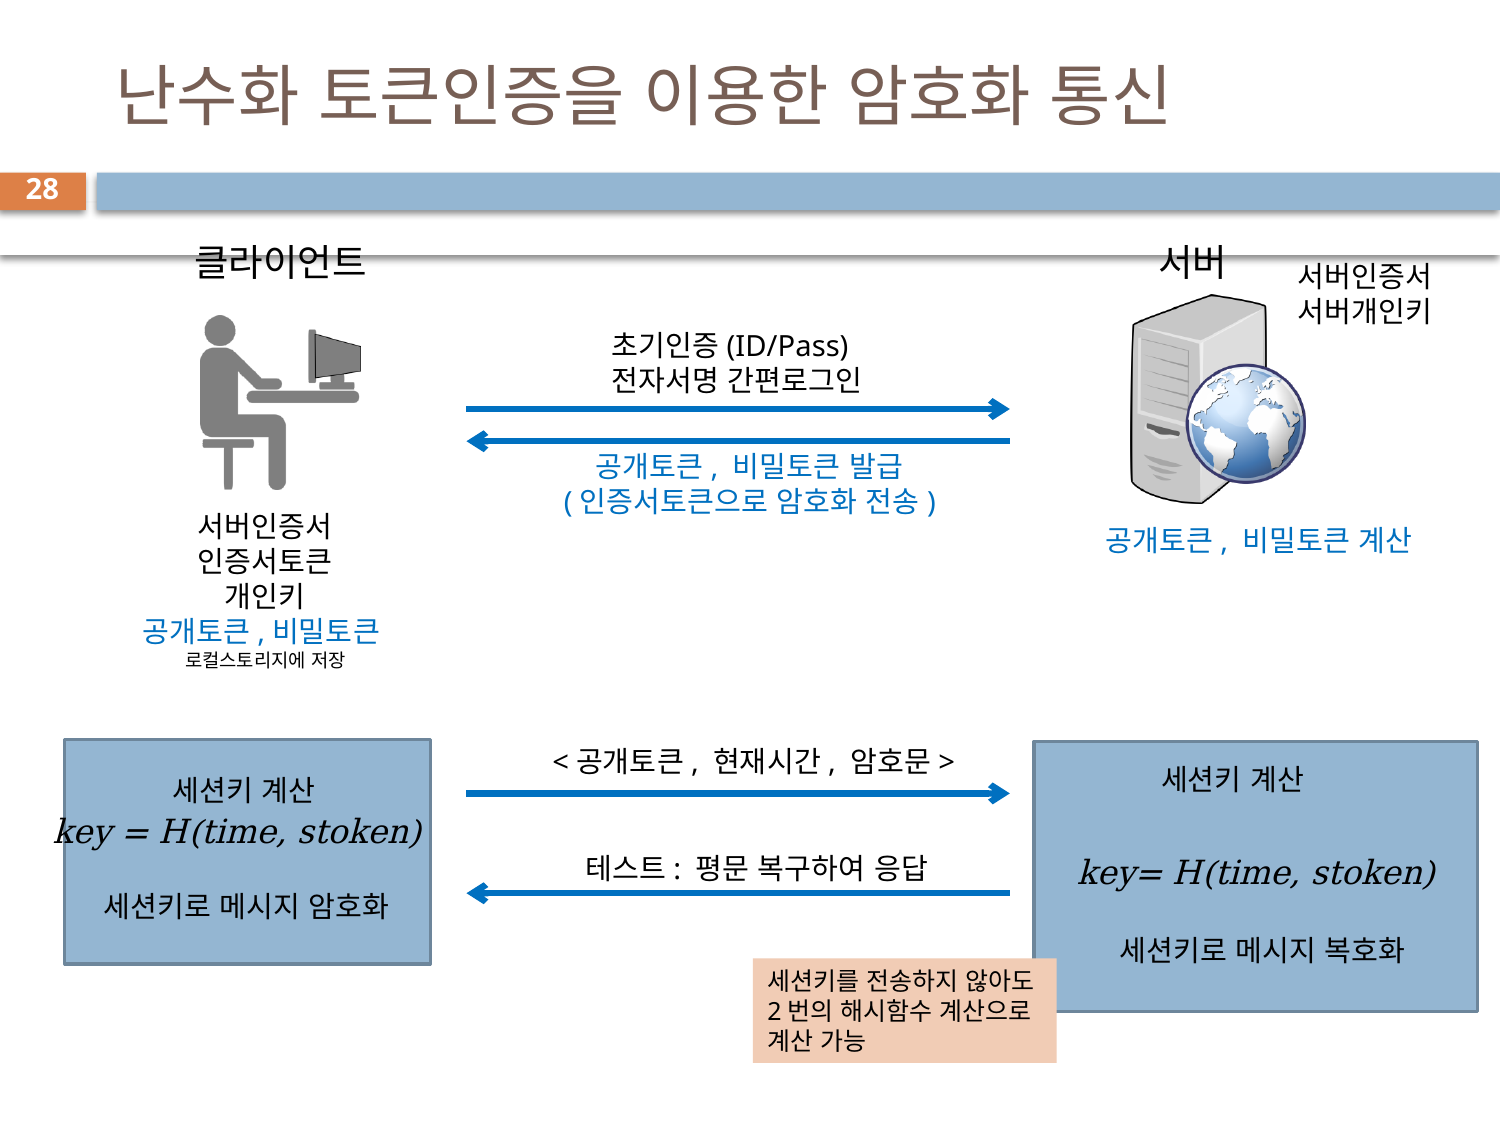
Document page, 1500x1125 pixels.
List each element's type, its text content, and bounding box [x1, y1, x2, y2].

text_box 세션키로 메시지 암호화 [88, 881, 405, 932]
picture [200, 315, 361, 490]
text_box 클라이언트 [179, 231, 383, 292]
text_box 서버 [1143, 231, 1243, 292]
text_box 공개토큰, 비밀토큰 발급 (인증서토큰으로 암호화 전송) [548, 452, 959, 526]
text_box 세션키 계산 [157, 764, 331, 815]
text_box key = H(time, stoken) [38, 803, 438, 858]
text_box [63, 858, 432, 966]
text_box 공개토큰, 비밀토큰 계산 [1090, 515, 1428, 565]
text_box 서버인증서 서버개인키 [1283, 251, 1448, 337]
text_box [1032, 740, 1479, 1013]
text_box [63, 738, 432, 803]
text_box 세션키로 메시지 복호화 [1104, 925, 1421, 976]
text_box 서버인증서 인증서토큰 개인키 공개토큰,비밀토큰 로컬스토리지에 저장 [127, 501, 404, 679]
picture [1130, 294, 1306, 504]
text_box 세션키를 전송하지 않아도 2번의 해시함수 계산으로 계산 가능 [752, 958, 1057, 1063]
text_box <공개토큰, 현재시간, 암호문> [537, 736, 970, 787]
text_box 초기인증(ID/Pass) 전자서명 간편로그인 [596, 319, 878, 405]
slide_number 28 [0, 170, 87, 211]
title 난수화 토큰인증을 이용한 암호화 통신 [100, 37, 1438, 149]
text_box 테스트: 평문 복구하여 응답 [570, 842, 943, 892]
text_box 세션키 계산 [1146, 753, 1320, 804]
